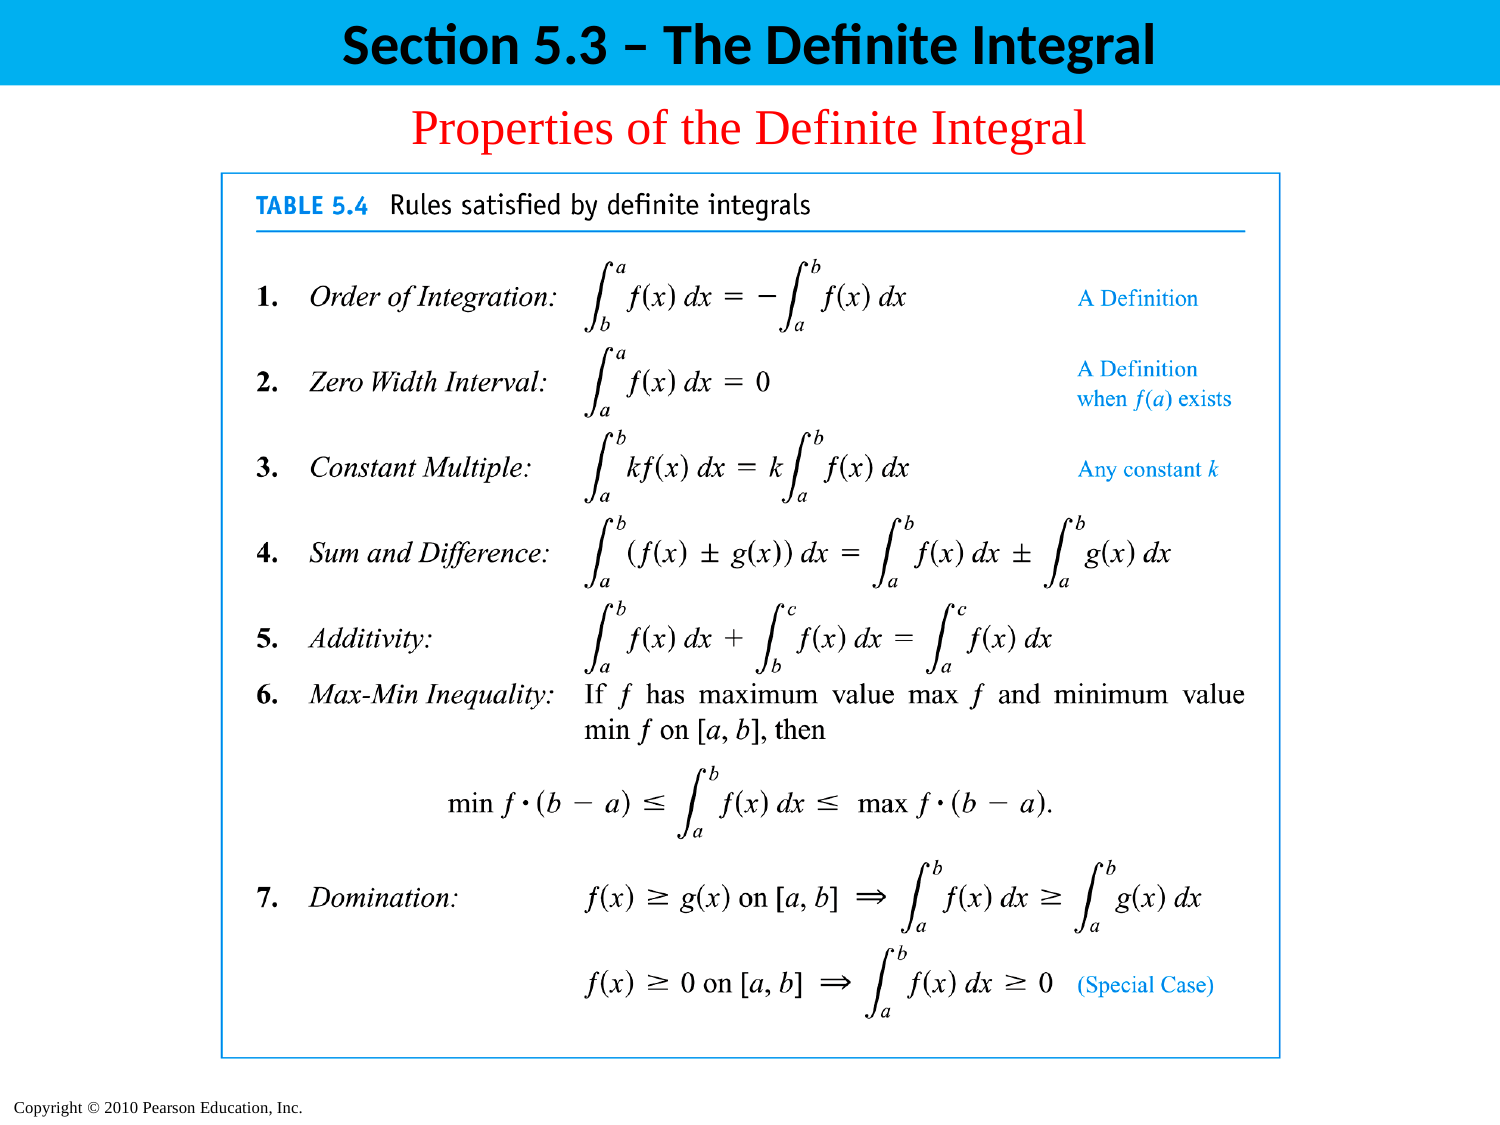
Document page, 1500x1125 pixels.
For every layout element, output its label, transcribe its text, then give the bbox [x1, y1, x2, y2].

title Section 5.3 – The Definite Integral [0, 0, 1500, 86]
text_box Copyright  2010 Pearson Education, Inc. [0, 1089, 1499, 1125]
text_box Properties of the Definite Integral [0, 87, 1500, 163]
picture [211, 164, 1287, 1065]
